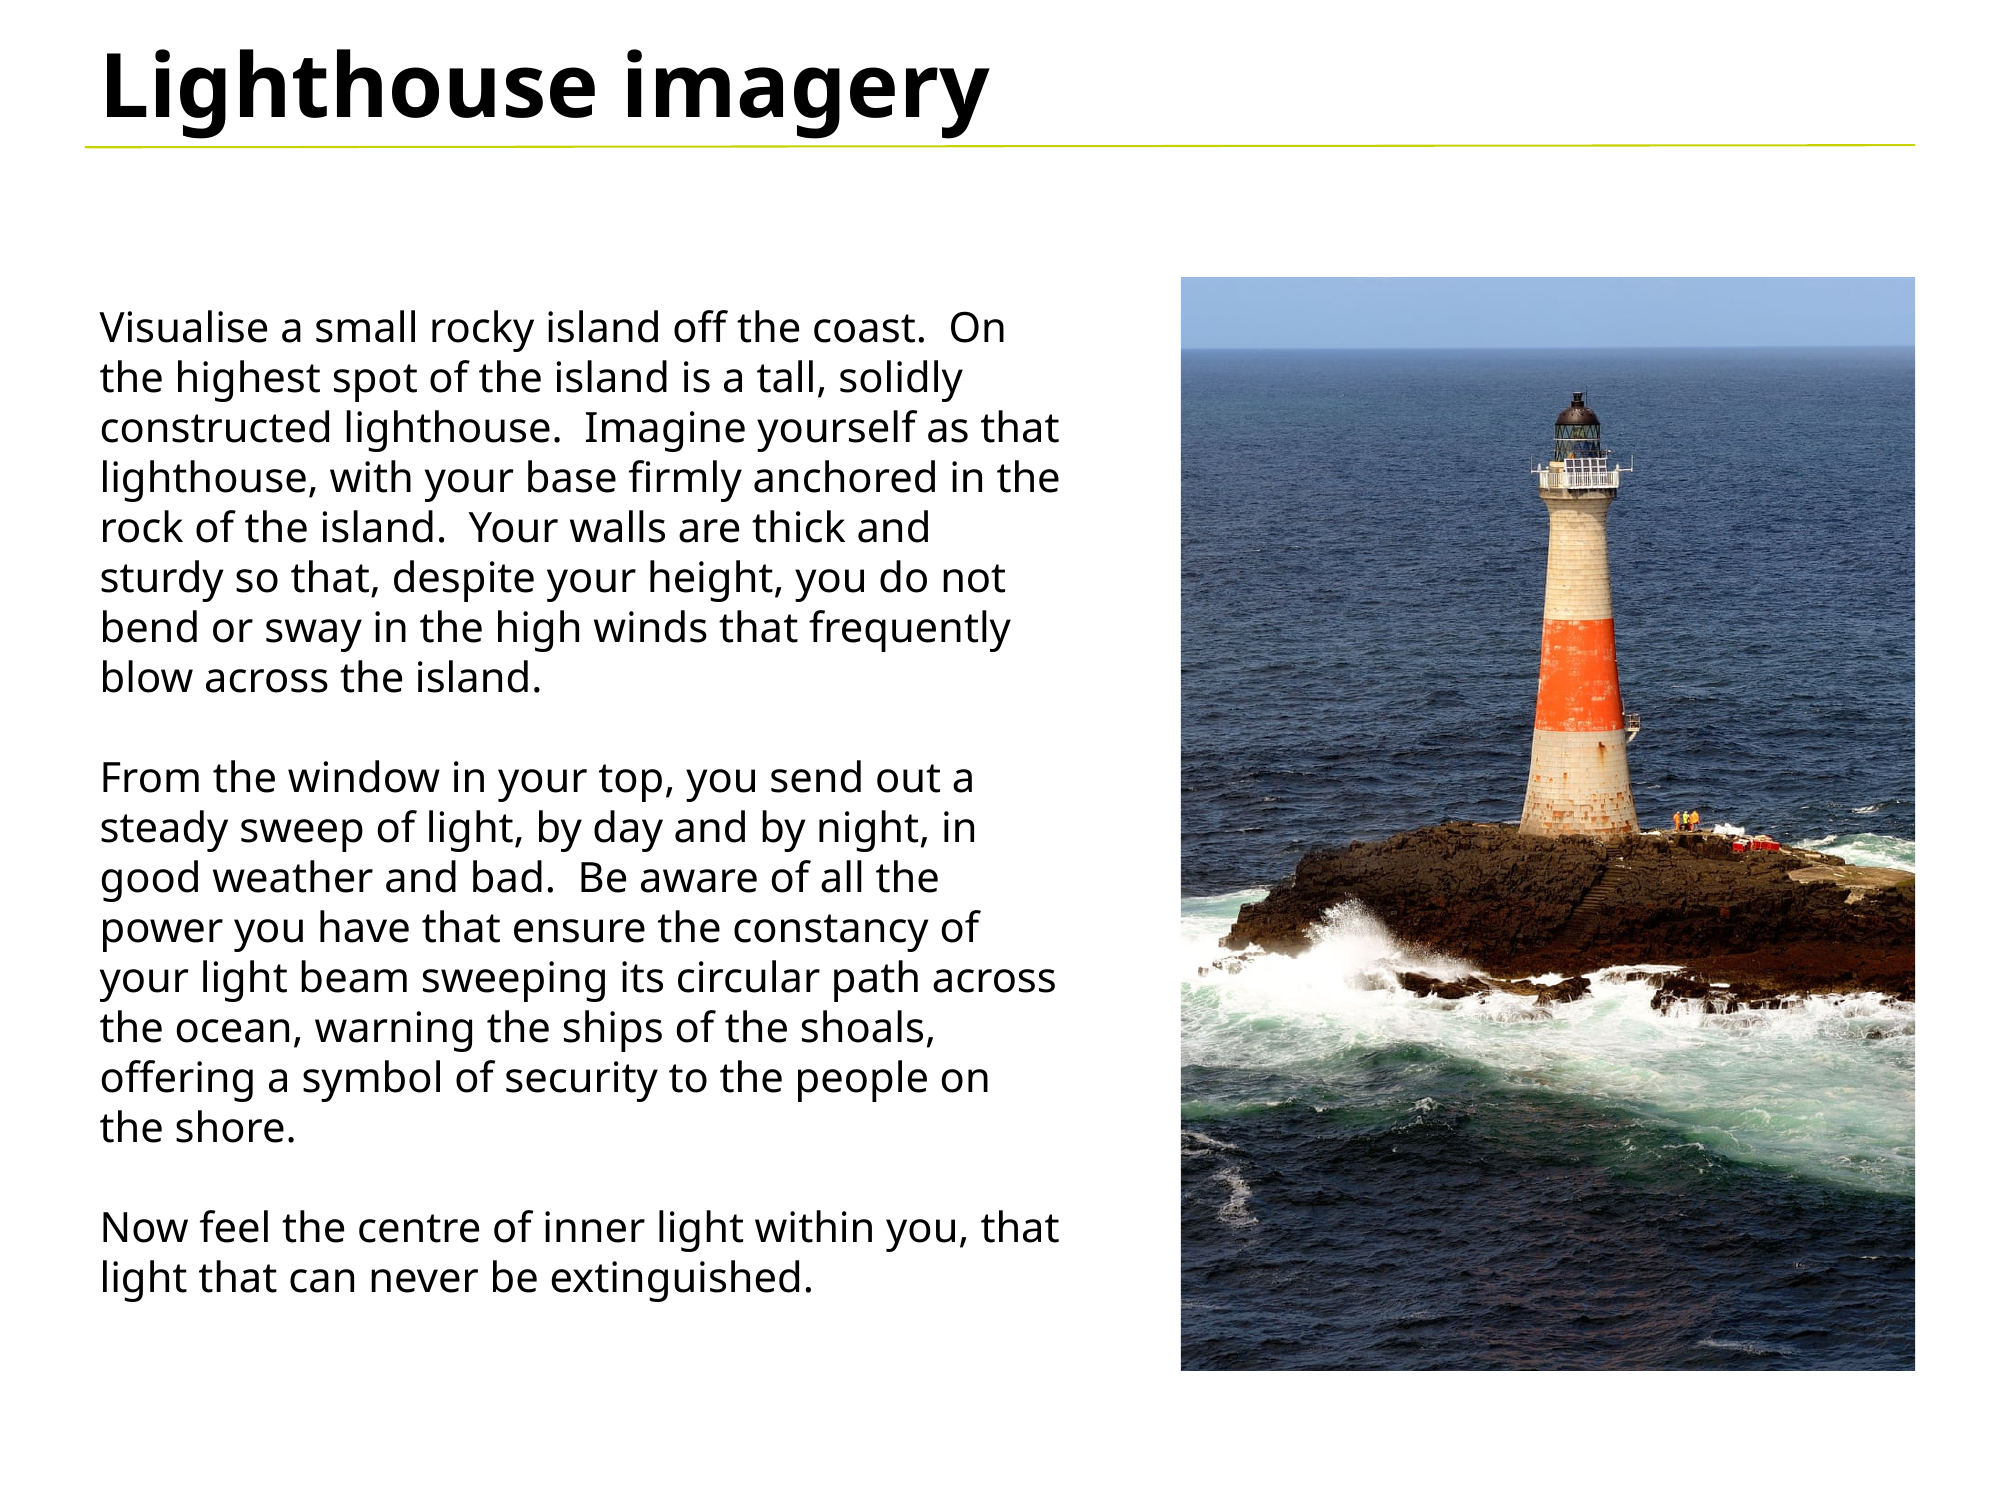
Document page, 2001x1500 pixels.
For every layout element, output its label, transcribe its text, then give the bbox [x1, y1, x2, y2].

text_box Lighthouse imagery [84, 21, 1724, 143]
picture [1180, 277, 1916, 1371]
text_box Visualise a small rocky island off the coast. On the highest spot of the island is a tall, solidly constructed lighthouse. Imagine yourself as that lighthouse, with your base firmly anchored in the rock of the island. Your walls are thick and sturdy so that, despite your height, you do not bend or sway in the high winds that frequently blow across the island. From the window in your top, you send out a steady sweep of light, by day and by night, in good weather and bad. Be aware of all the power you have that ensure the constancy of your light beam sweeping its circular path across the ocean, warning the ships of the shoals, offering a symbol of security to the people on the shore. Now feel the centre of inner light within you, that light that can never be extinguished. [84, 293, 1081, 1309]
